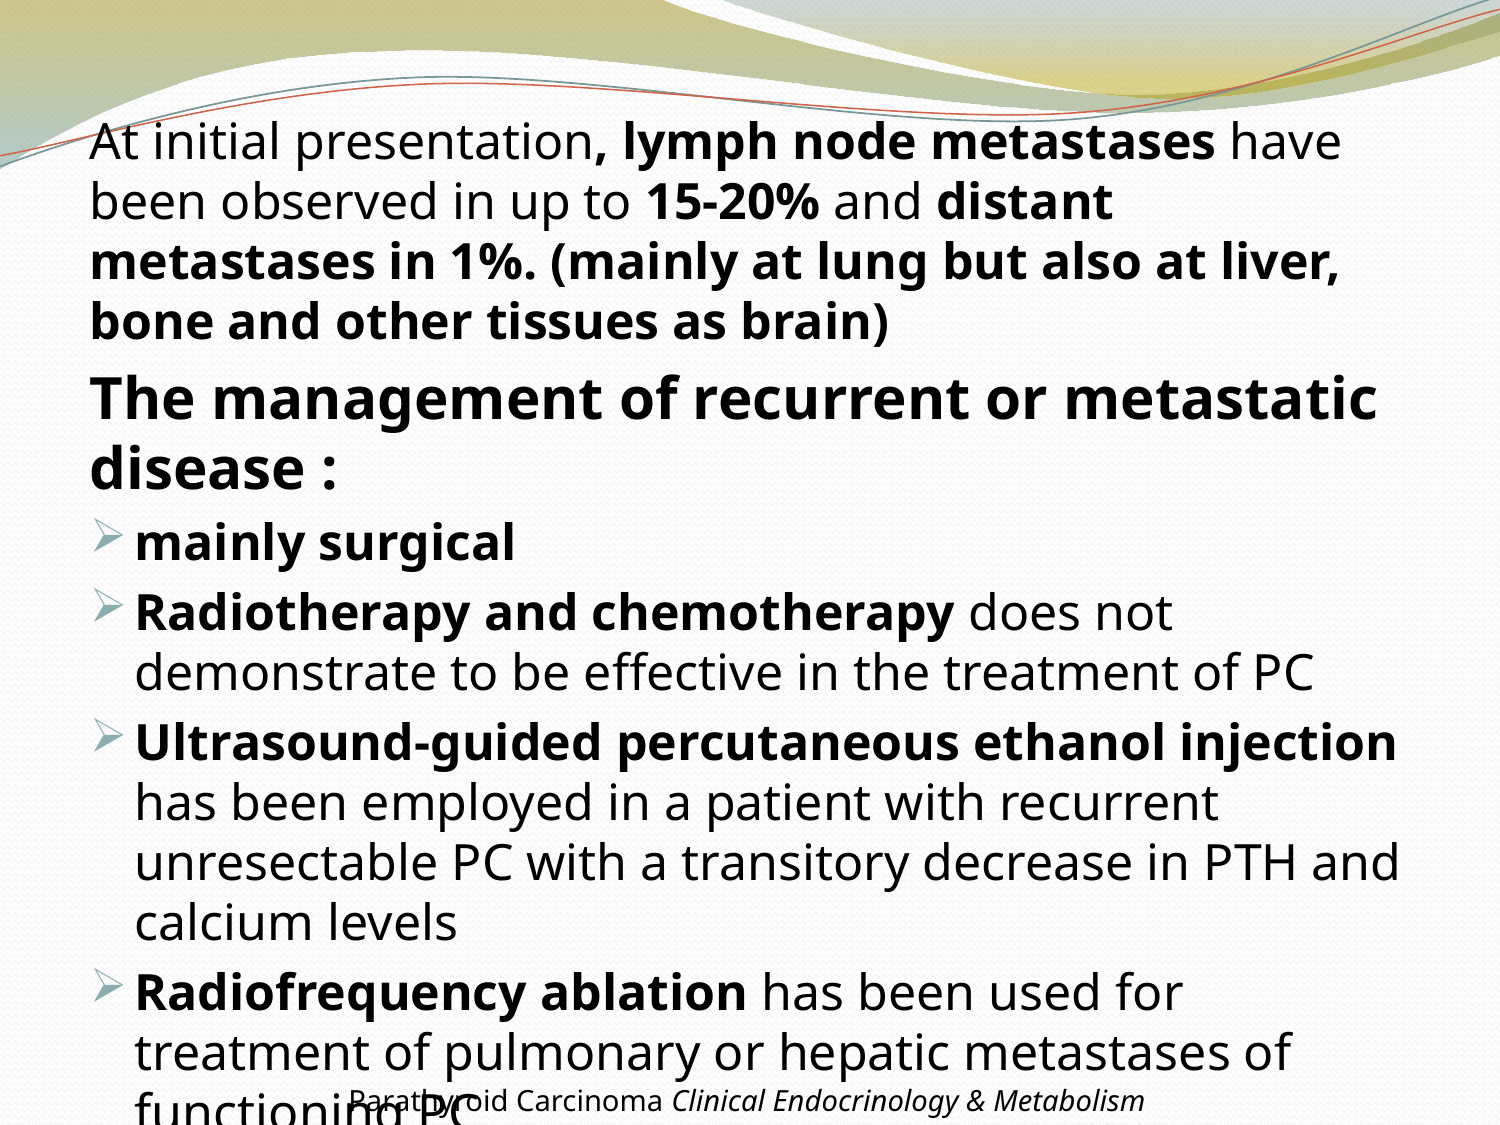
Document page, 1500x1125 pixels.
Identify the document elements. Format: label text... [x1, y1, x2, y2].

text_box Parathyroid Carcinoma Clinical Endocrinology & Metabolism 2018 [289, 1074, 1161, 1125]
list At initial presentation, lymph node metastases have been observed in up to 15-20% and distant metastases in 1%. (mainly at lung but also at liver, bone and other tissues as brain) The management of recurrent or metastatic disease : mainly surgical Radiotherapy and chemotherapy does not demonstrate to be effective in the treatment of PC Ultrasound-guided percutaneous ethanol injection has been employed in a patient with recurrent unresectable PC with a transitory decrease in PTH and calcium levels Radiofrequency ablation has been used for treatment of pulmonary or hepatic metastases of functioning PC [75, 101, 1425, 1059]
